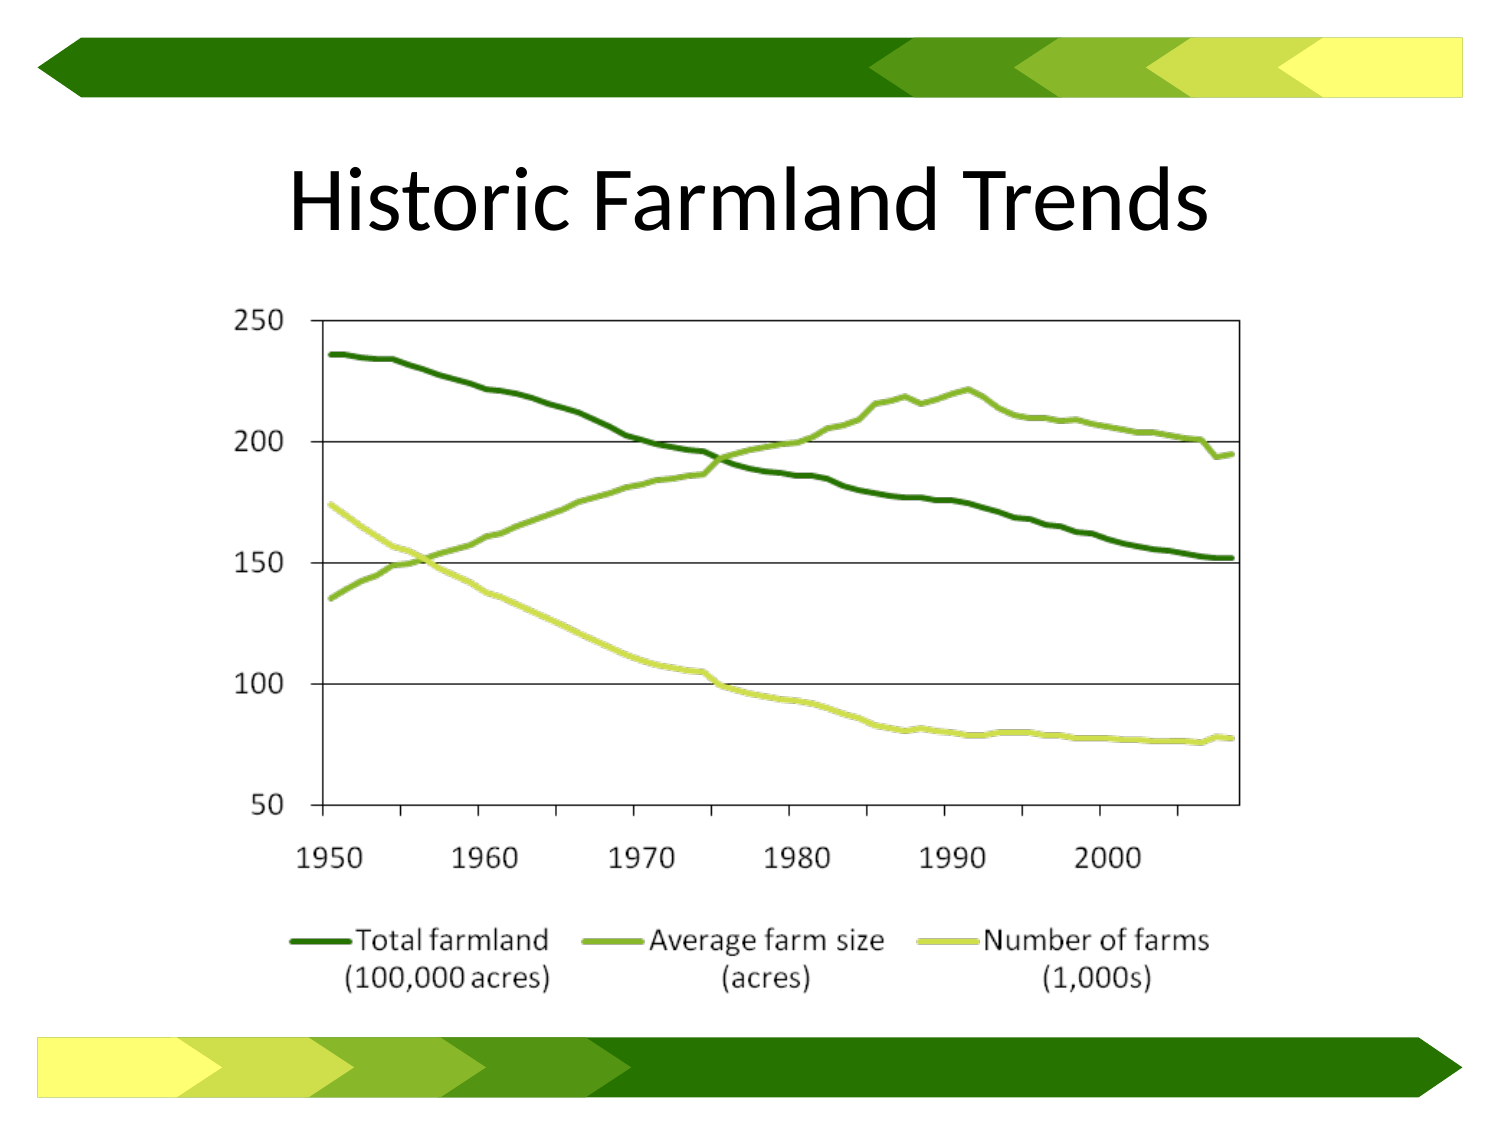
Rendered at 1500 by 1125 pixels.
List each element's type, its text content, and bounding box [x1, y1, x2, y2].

picture [199, 274, 1288, 1034]
title Historic Farmland Trends [75, 99, 1425, 288]
